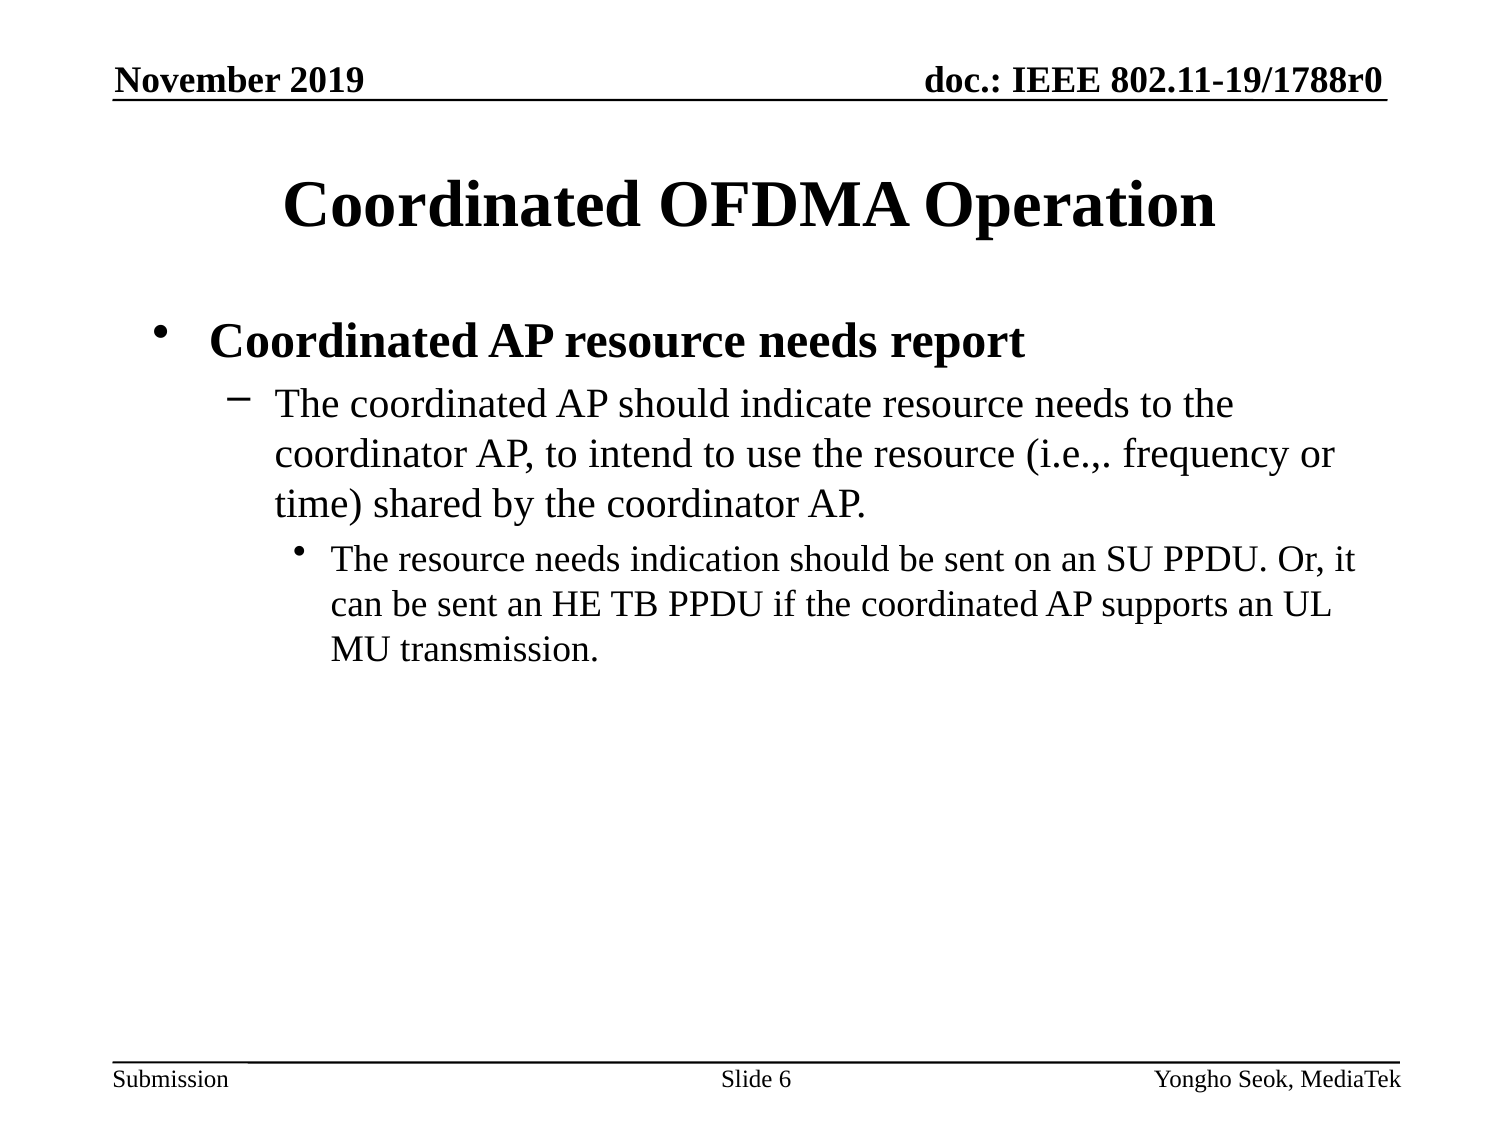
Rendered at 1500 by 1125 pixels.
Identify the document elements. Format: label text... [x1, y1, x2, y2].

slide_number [114, 54, 368, 101]
slide_number Slide 6 [712, 1061, 800, 1093]
title Coordinated OFDMA Operation [0, 112, 1500, 288]
list [112, 288, 1388, 951]
list Coordinated AP resource needs report The coordinated AP should indicate resource needs to the coordinator AP, to intend to use the resource (i.e.,. frequency or time) shared by the coordinator AP. The resource needs indication should be sent on an SU PPDU. Or, it can be sent an HE TB PPDU if the coordinated AP supports an UL MU transmission. [137, 299, 1413, 976]
footer Yongho Seok, MediaTek [1150, 1061, 1402, 1093]
